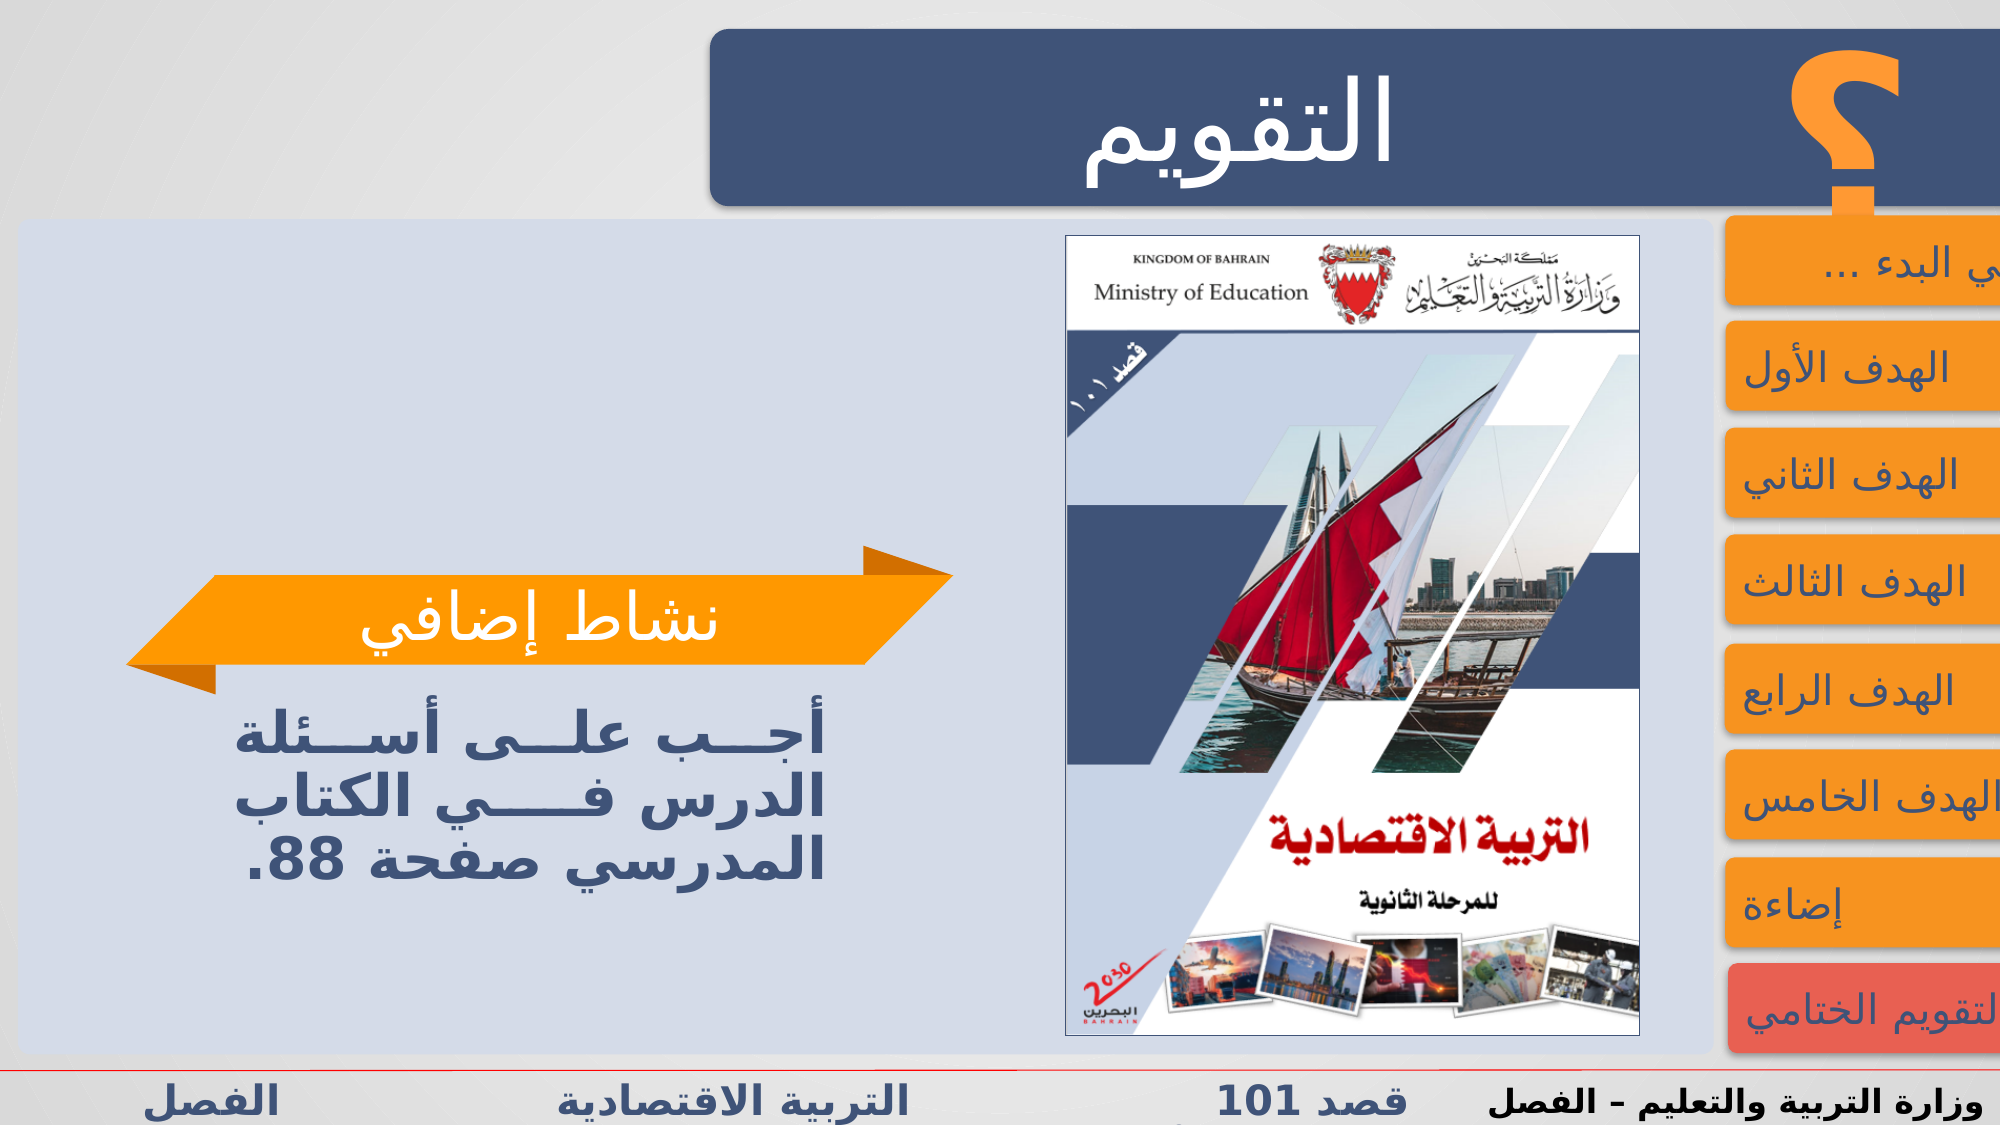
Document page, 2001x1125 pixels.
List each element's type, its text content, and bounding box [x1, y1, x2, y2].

text_box الهدف الأول [1724, 319, 2000, 412]
text_box الهدف الثالث [1724, 533, 2000, 626]
picture [1065, 235, 1640, 1036]
text_box وزارة التربية والتعليم – الفصل الدراسي2023-2024 [1425, 1072, 2000, 1125]
text_box [708, 27, 1813, 208]
text_box فــــي البدء ... [1724, 214, 2000, 307]
text_box قصد 101 التربية الاقتصادية الفصل الدراسي الأول/الثاني الدرس 2-3: المحاسبة المالية [0, 1065, 1425, 1069]
text_box الهدف الخامس [1724, 748, 2000, 841]
text_box الهدف الرابع [1723, 642, 2000, 735]
text_box قصد 101 التربية الاقتصادية الفصل الدراسي الأول/الثاني الدرس 2-3: المحاسبة المالية [0, 1071, 1425, 1125]
text_box ؟ [1813, 0, 1930, 214]
text_box [1930, 27, 2000, 208]
text_box [16, 218, 1715, 1056]
text_box أجب على أسئلة الدرس في الكتاب المدرسي صفحة 88. [218, 759, 843, 836]
text_box التقويم [1064, 41, 1415, 192]
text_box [125, 545, 954, 695]
text_box إضاءة [1724, 856, 2000, 949]
text_box الهدف الثاني [1724, 426, 2000, 519]
text_box التقويم الختامي [1726, 962, 2000, 1055]
